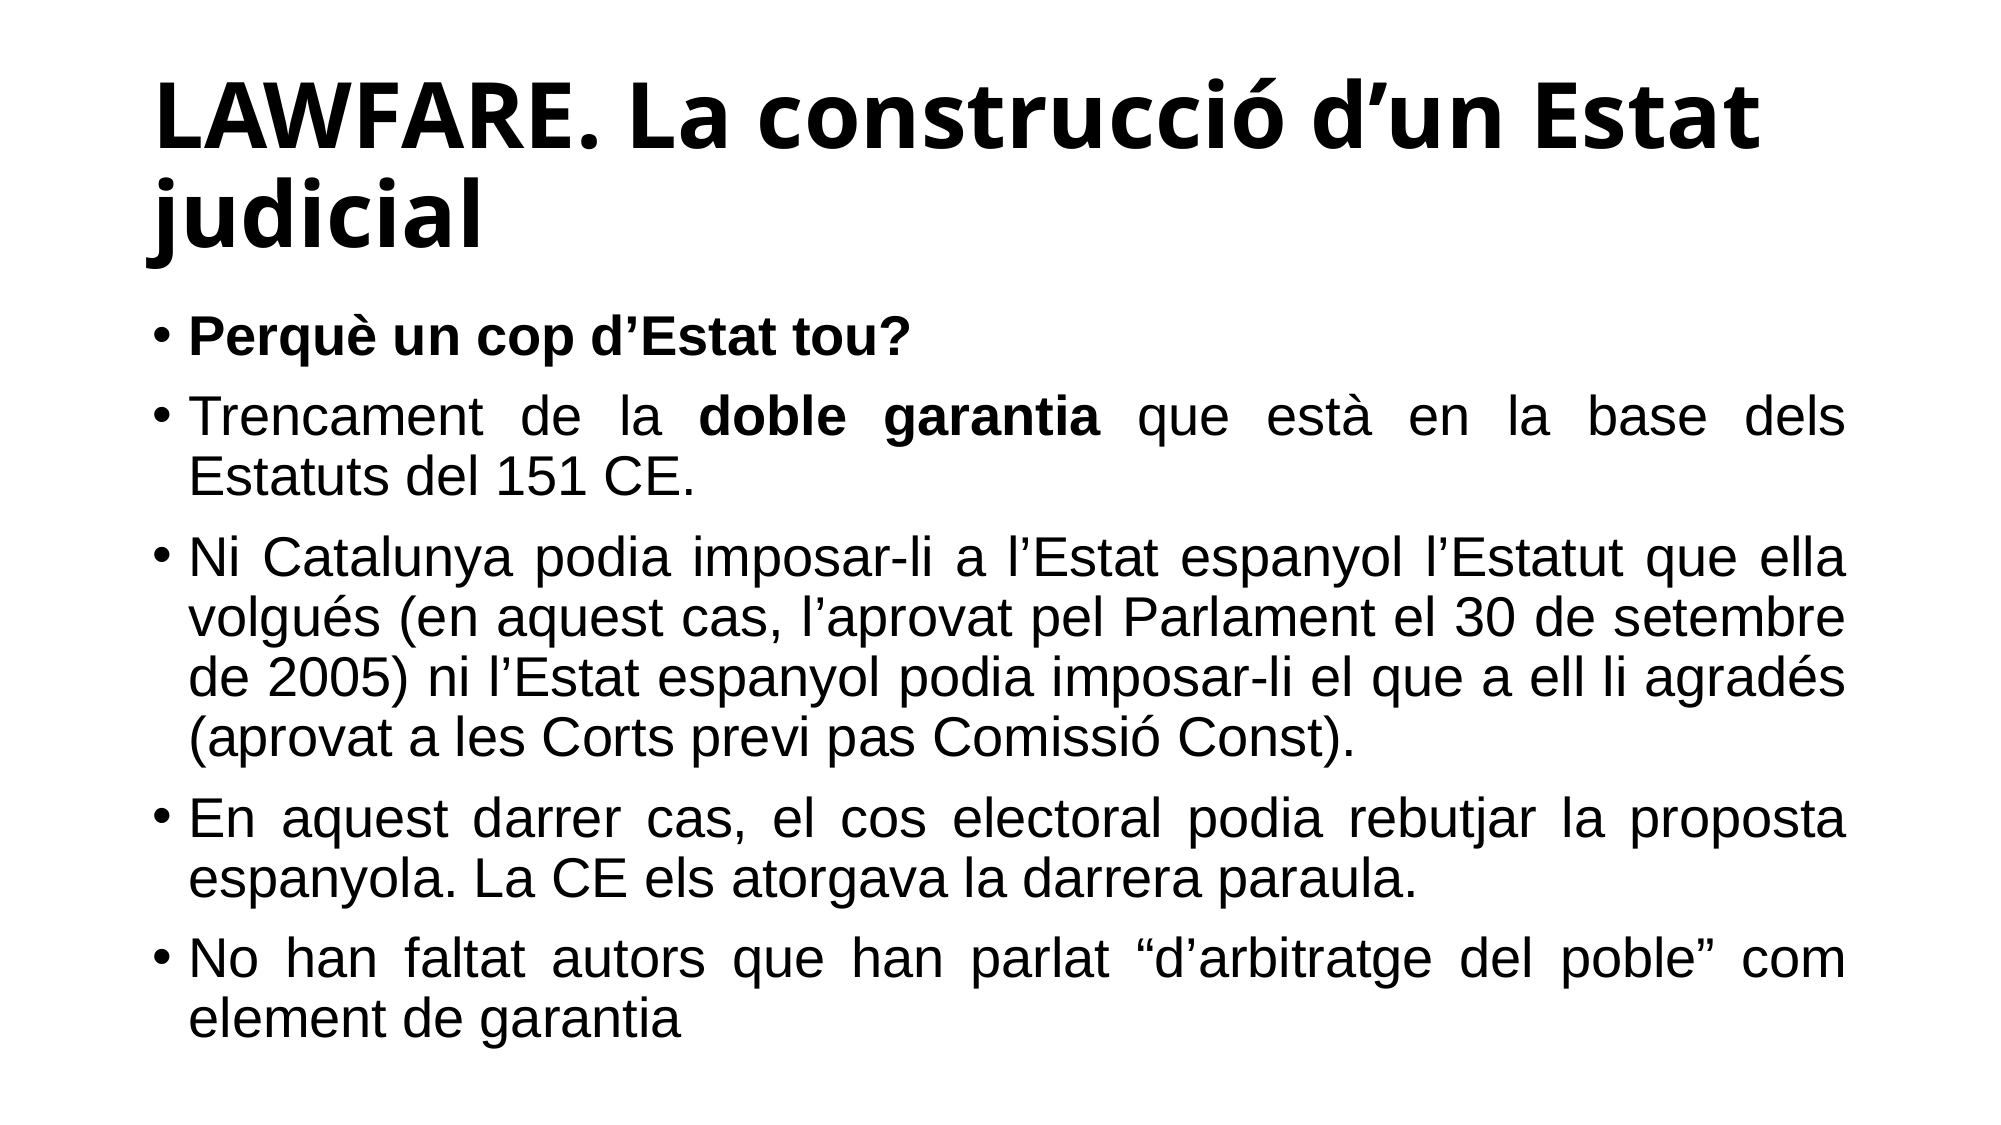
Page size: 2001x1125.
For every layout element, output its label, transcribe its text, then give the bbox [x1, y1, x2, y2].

list Perquè un cop d’Estat tou? Trencament de la doble garantia que està en la base dels Estatuts del 151 CE. Ni Catalunya podia imposar-li a l’Estat espanyol l’Estatut que ella volgués (en aquest cas, l’aprovat pel Parlament el 30 de setembre de 2005) ni l’Estat espanyol podia imposar-li el que a ell li agradés (aprovat a les Corts previ pas Comissió Const). En aquest darrer cas, el cos electoral podia rebutjar la proposta espanyola. La CE els atorgava la darrera paraula. No han faltat autors que han parlat “d’arbitratge del poble” com element de garantia [137, 299, 1863, 1066]
title LAWFARE. La construcció d’un Estat judicial [137, 59, 1863, 278]
